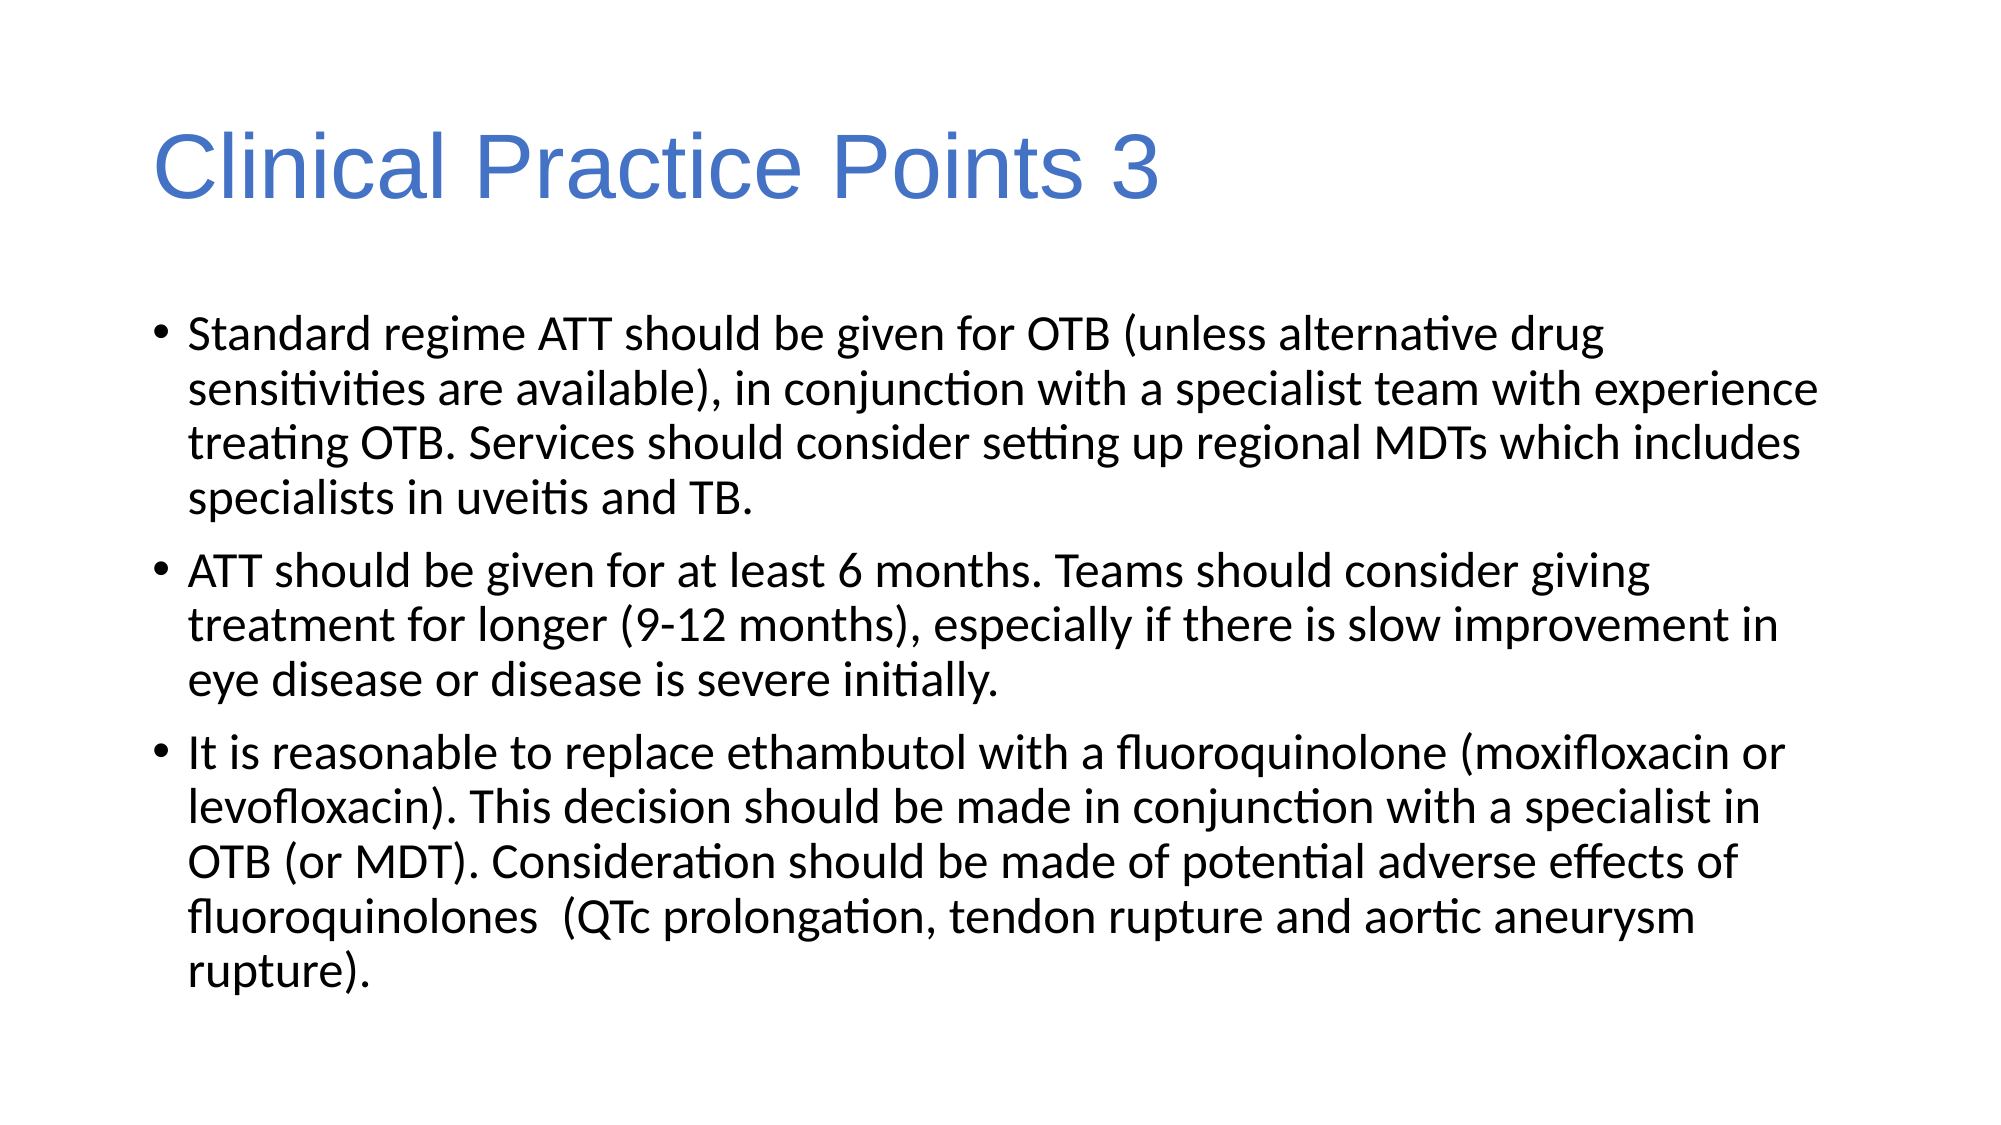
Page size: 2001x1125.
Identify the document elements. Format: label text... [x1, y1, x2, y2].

title Clinical Practice Points 3 [137, 59, 1863, 278]
list Standard regime ATT should be given for OTB (unless alternative drug sensitivities are available), in conjunction with a specialist team with experience treating OTB. Services should consider setting up regional MDTs which includes specialists in uveitis and TB. ATT should be given for at least 6 months. Teams should consider giving treatment for longer (9-12 months), especially if there is slow improvement in eye disease or disease is severe initially. It is reasonable to replace ethambutol with a fluoroquinolone (moxifloxacin or levofloxacin). This decision should be made in conjunction with a specialist in OTB (or MDT). Consideration should be made of potential adverse effects of fluoroquinolones (QTc prolongation, tendon rupture and aortic aneurysm rupture). [137, 299, 1863, 1014]
